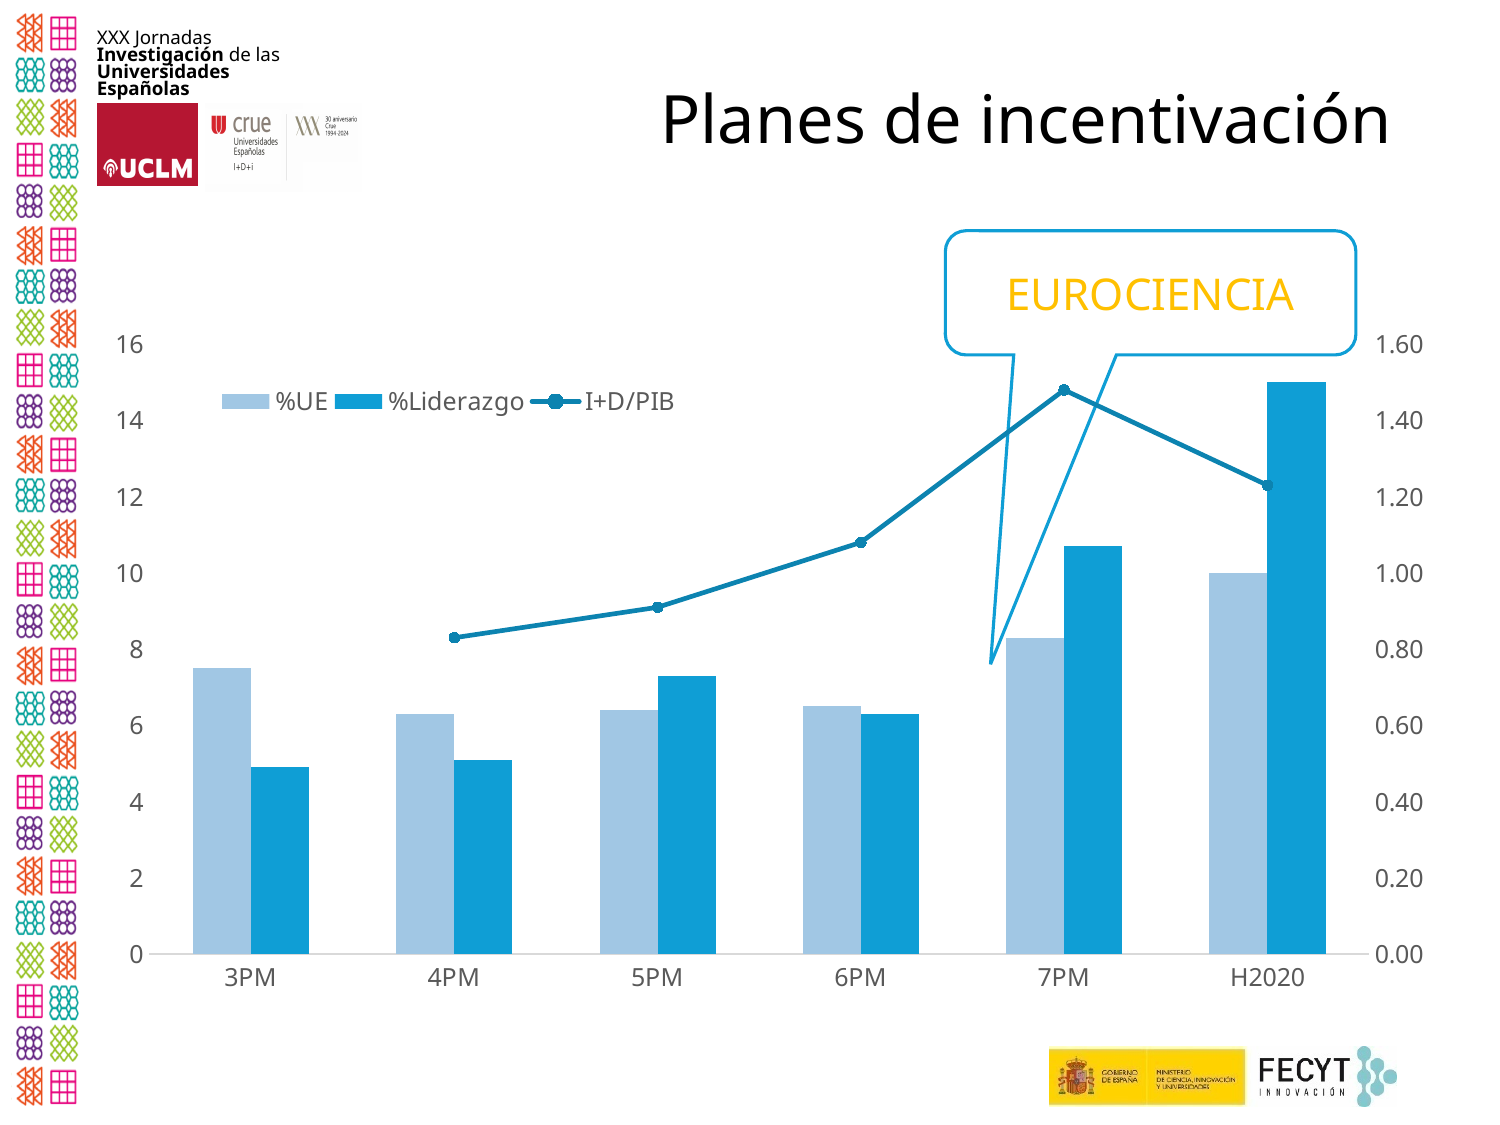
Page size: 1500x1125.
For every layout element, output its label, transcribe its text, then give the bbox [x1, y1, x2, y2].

picture [1049, 1046, 1397, 1107]
picture [205, 103, 362, 192]
chart [100, 318, 1438, 1013]
text_box EUROCIENCIA [943, 231, 1358, 318]
picture [97, 103, 198, 186]
title Planes de incentivación [422, 13, 1408, 231]
picture [11, 11, 83, 1114]
